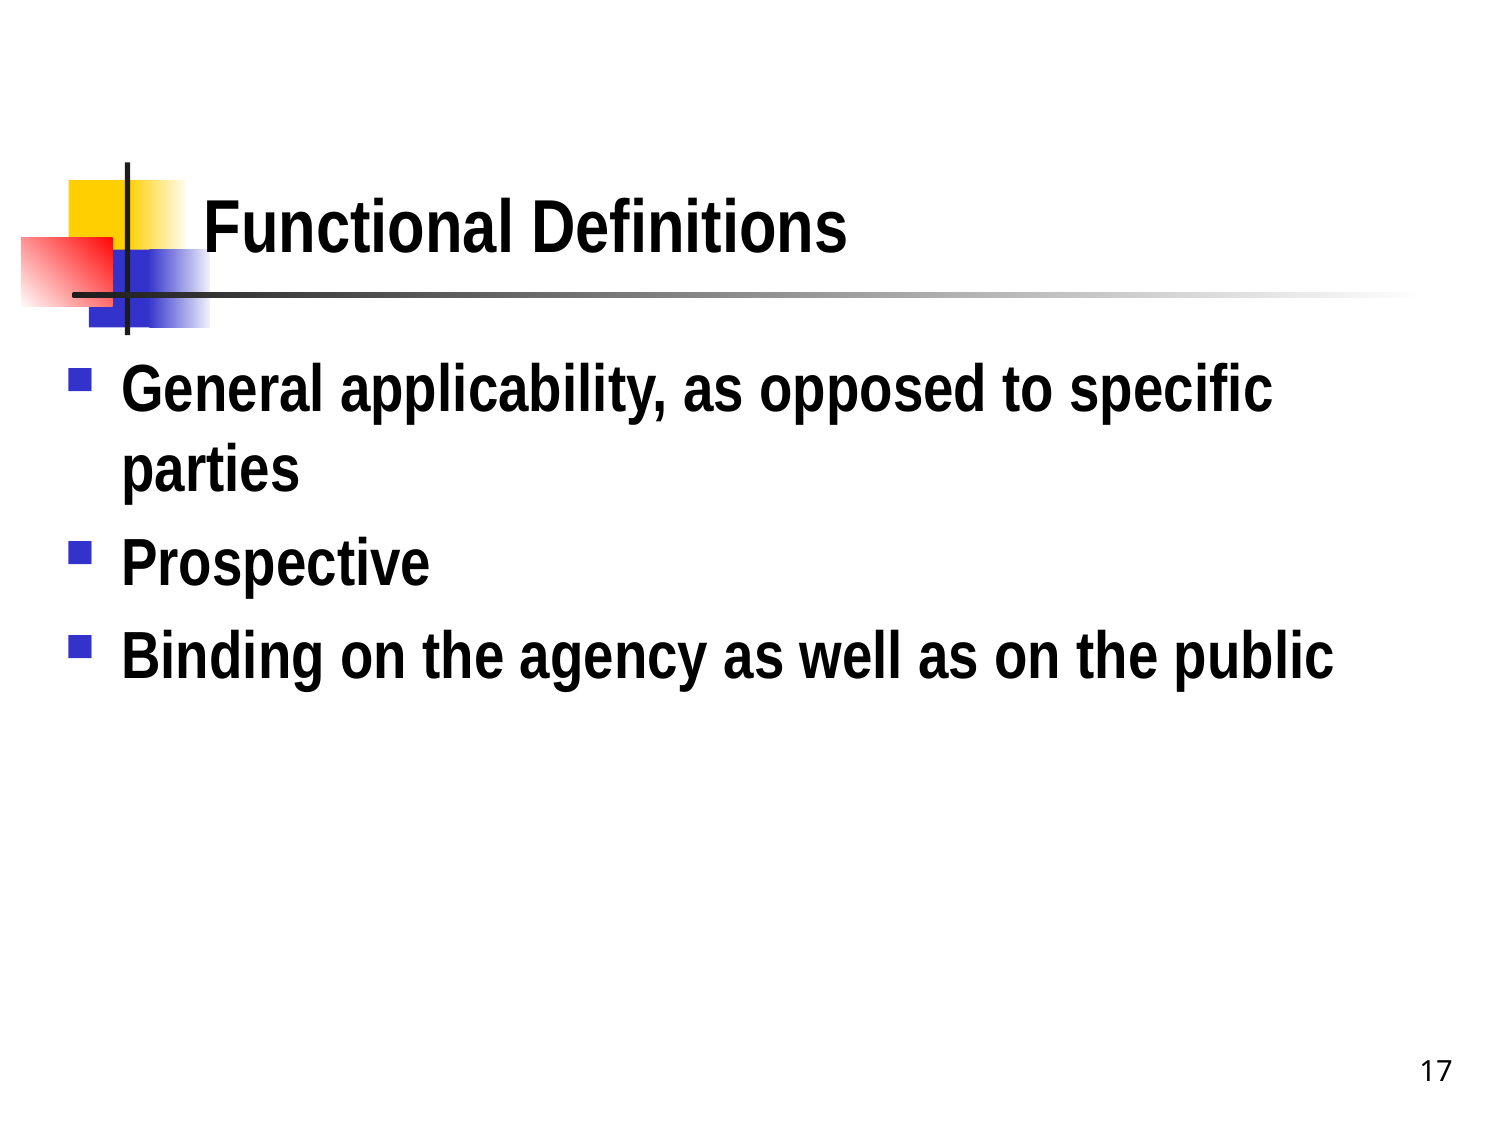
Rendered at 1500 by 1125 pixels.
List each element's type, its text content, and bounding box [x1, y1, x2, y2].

slide_number 17 [1155, 1024, 1468, 1100]
title Functional Definitions [188, 35, 1468, 275]
list General applicability, as opposed to specific parties Prospective Binding on the agency as well as on the public [50, 337, 1450, 1075]
